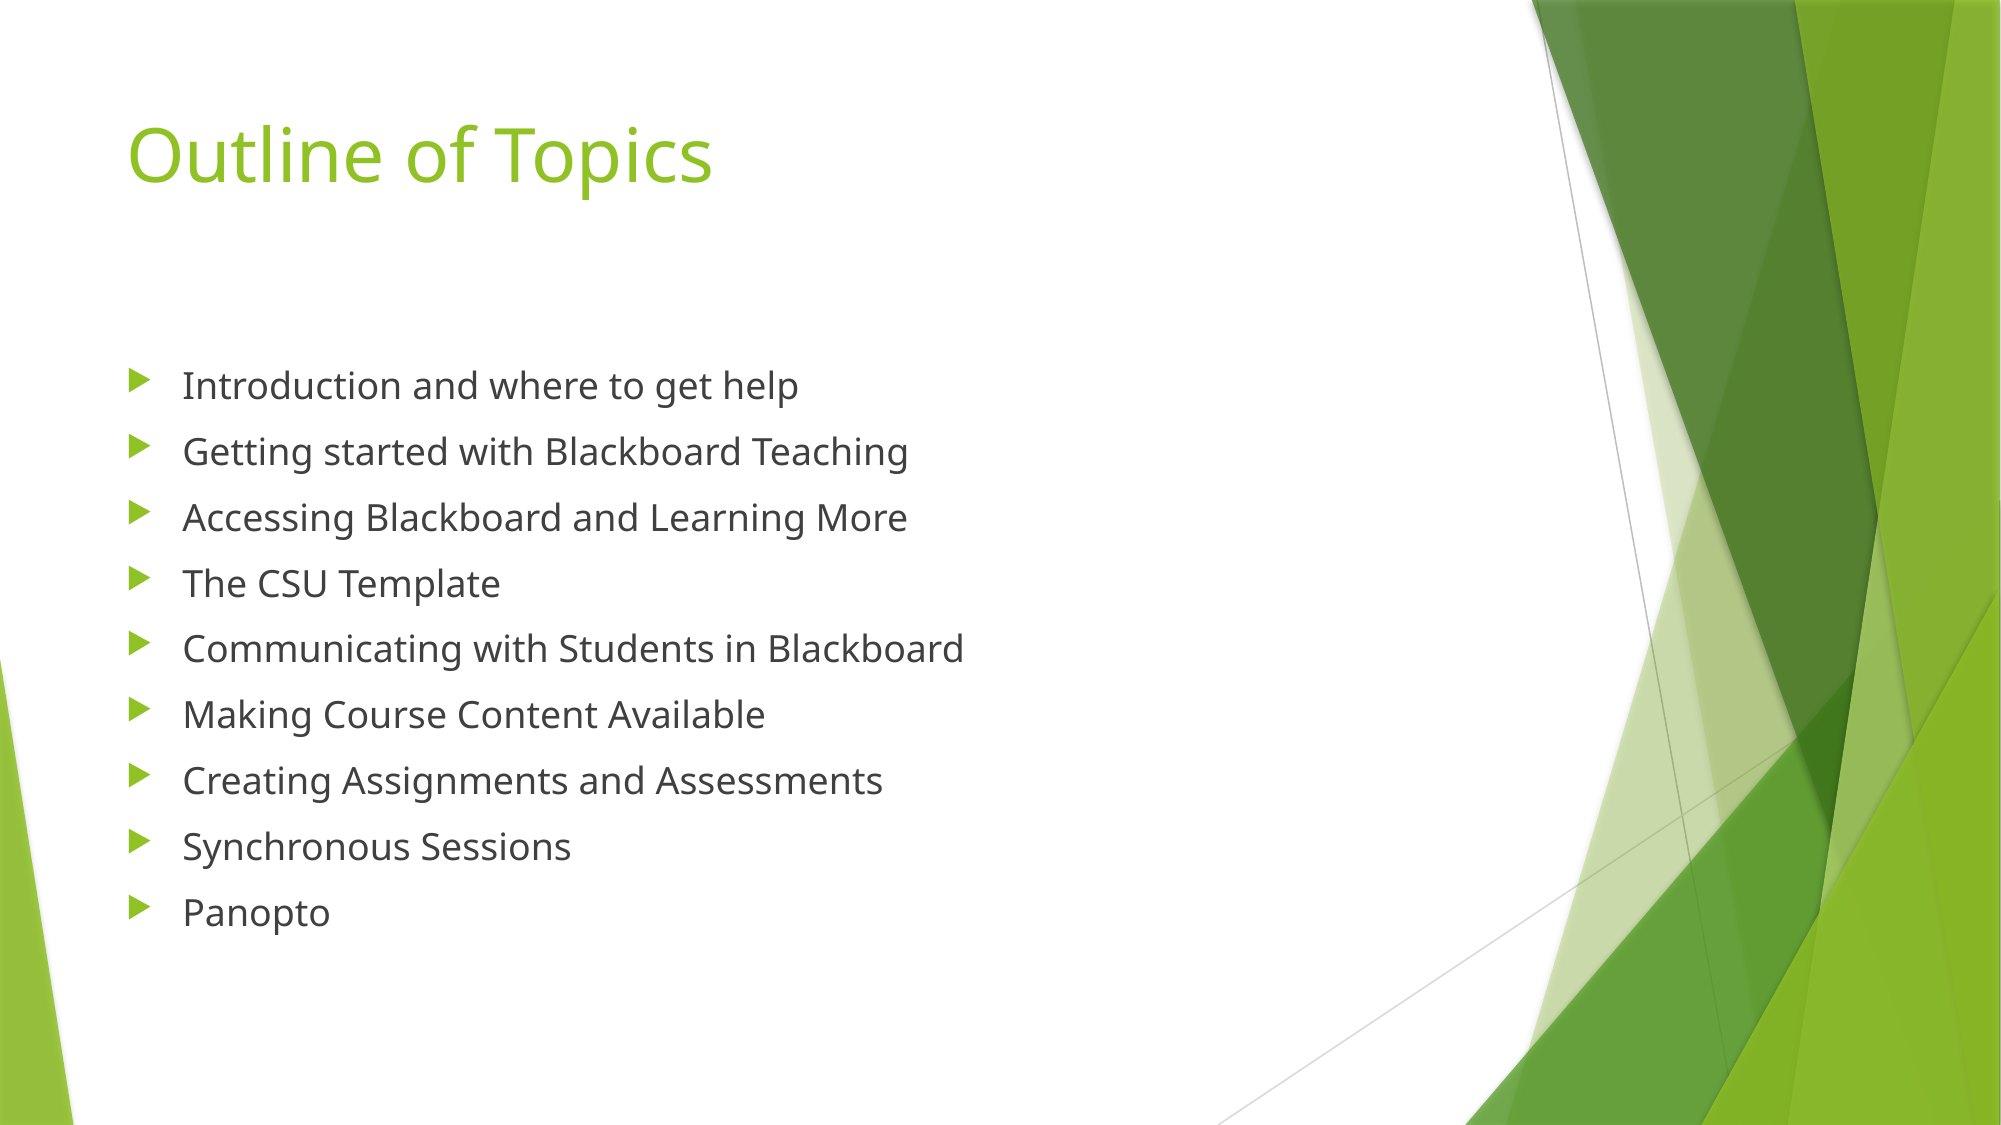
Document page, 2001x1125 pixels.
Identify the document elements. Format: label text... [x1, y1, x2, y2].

title Outline of Topics [111, 99, 1522, 317]
list Introduction and where to get help Getting started with Blackboard Teaching Accessing Blackboard and Learning More The CSU Template Communicating with Students in Blackboard Making Course Content Available Creating Assignments and Assessments Synchronous Sessions Panopto [111, 354, 1522, 992]
